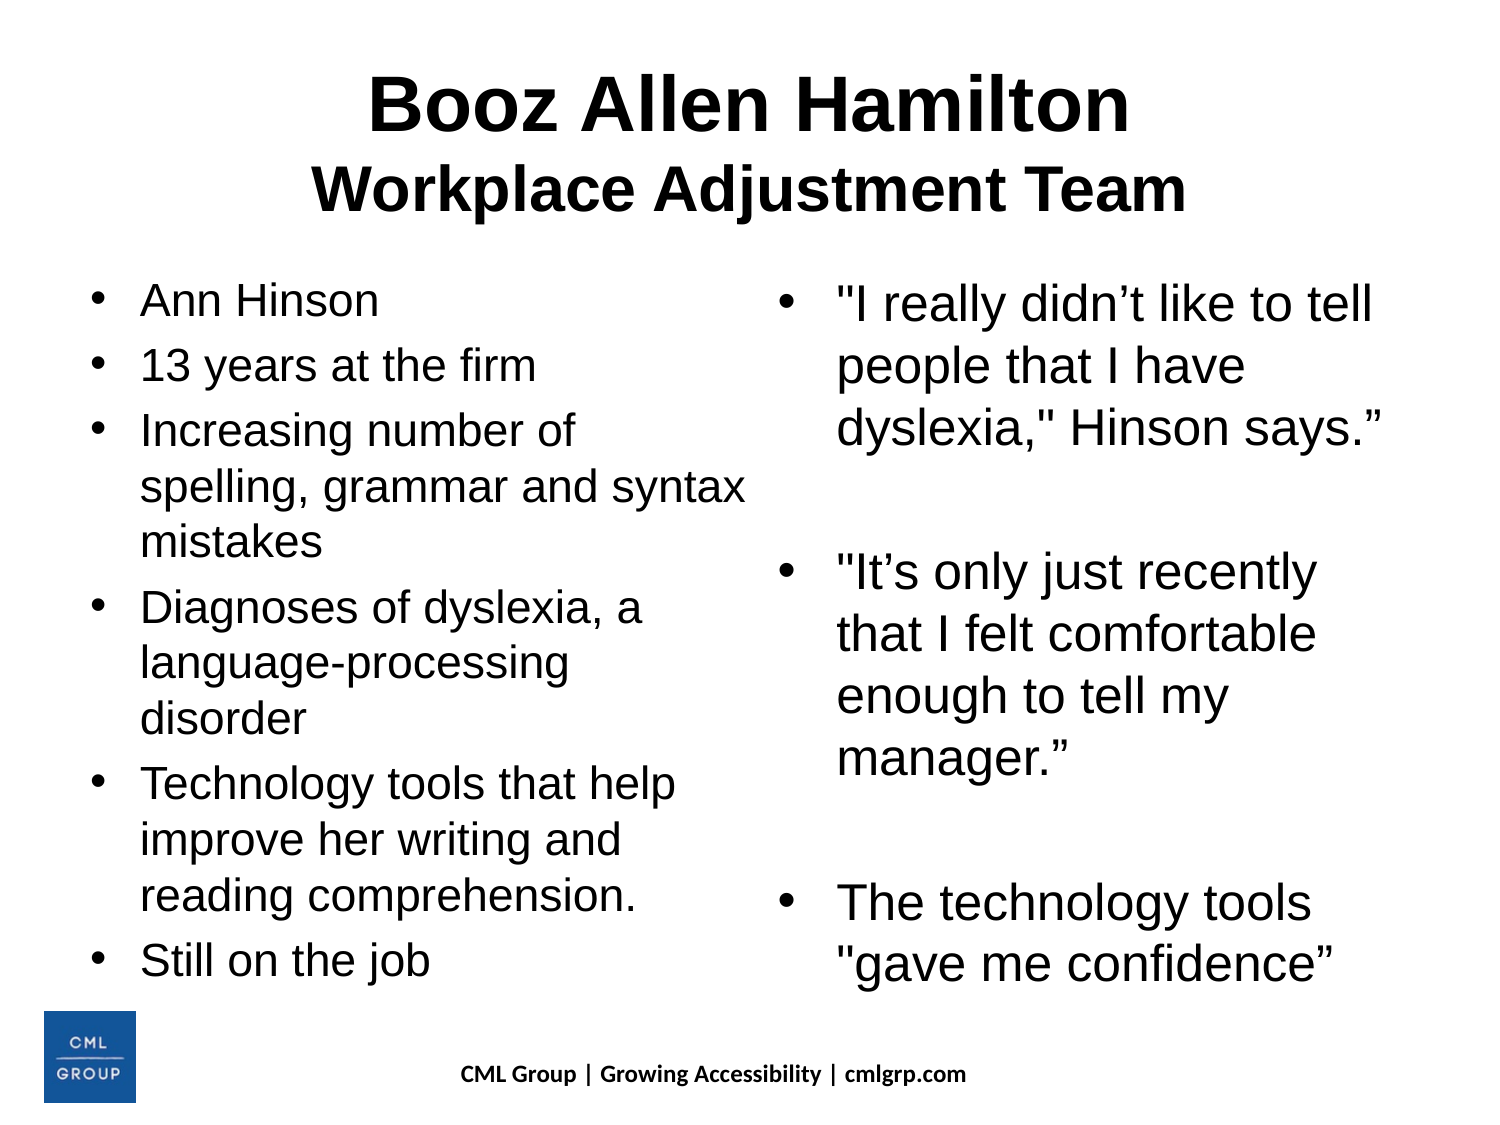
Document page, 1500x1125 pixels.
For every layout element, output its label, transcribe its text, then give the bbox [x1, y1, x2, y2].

picture [43, 1010, 136, 1103]
list "I really didn’t like to tell people that I have dyslexia," Hinson says.” "It’s only just recently that I felt comfortable enough to tell my manager.” The technology tools "gave me confidence” [763, 262, 1425, 1005]
footer CML Group | Growing Accessibility | cmlgrp.com [441, 1042, 988, 1103]
list Ann Hinson 13 years at the firm Increasing number of spelling, grammar and syntax mistakes Diagnoses of dyslexia, a language-processing disorder Technology tools that help improve her writing and reading comprehension. Still on the job [75, 262, 763, 1005]
title Booz Allen Hamilton Workplace Adjustment Team [75, 45, 1425, 233]
